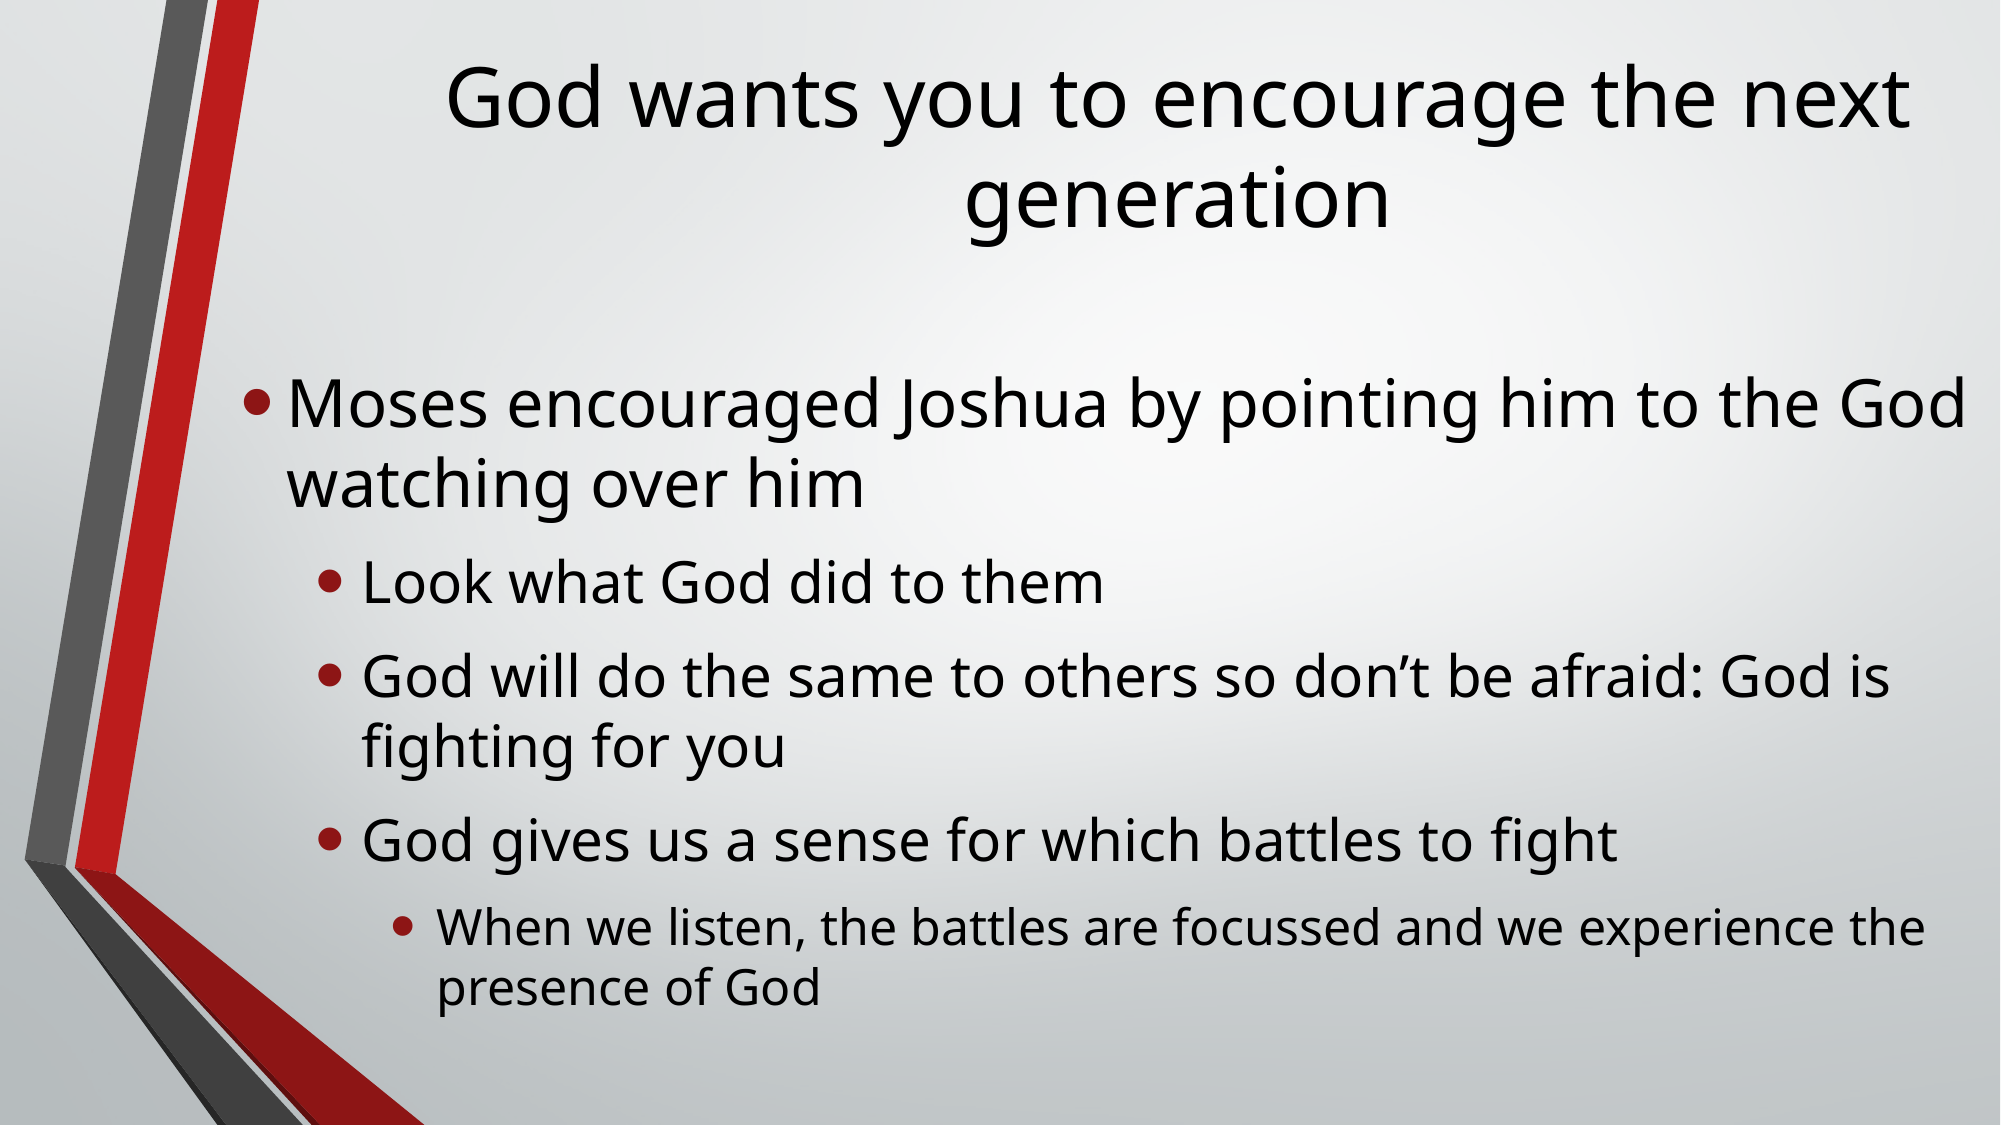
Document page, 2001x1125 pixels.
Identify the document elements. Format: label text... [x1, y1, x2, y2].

title God wants you to encourage the next generation [356, 0, 2000, 251]
list Moses encouraged Joshua by pointing him to the God watching over him Look what God did to them God will do the same to others so don’t be afraid: God is fighting for you God gives us a sense for which battles to fight When we listen, the battles are focussed and we experience the presence of God [225, 251, 2000, 1125]
